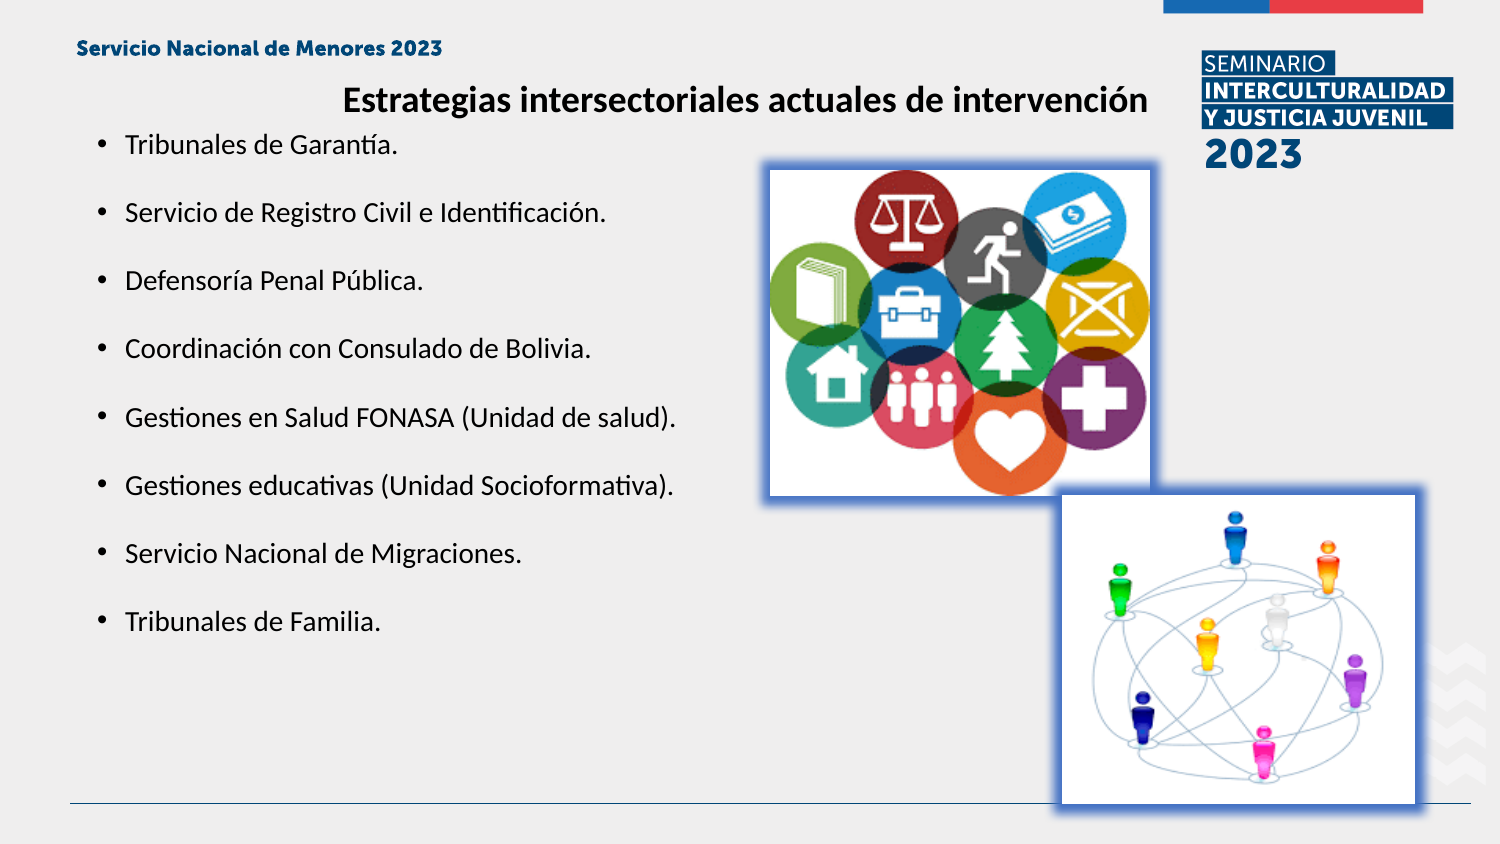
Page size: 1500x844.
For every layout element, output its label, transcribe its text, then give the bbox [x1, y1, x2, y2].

picture [0, 0, 1500, 844]
text_box Tribunales de Garantía. Servicio de Registro Civil e Identificación. Defensoría Penal Pública. Coordinación con Consulado de Bolivia. Gestiones en Salud FONASA (Unidad de salud). Gestiones educativas (Unidad Socioformativa). Servicio Nacional de Migraciones. Tribunales de Familia. [82, 50, 1209, 599]
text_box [76, 40, 442, 56]
